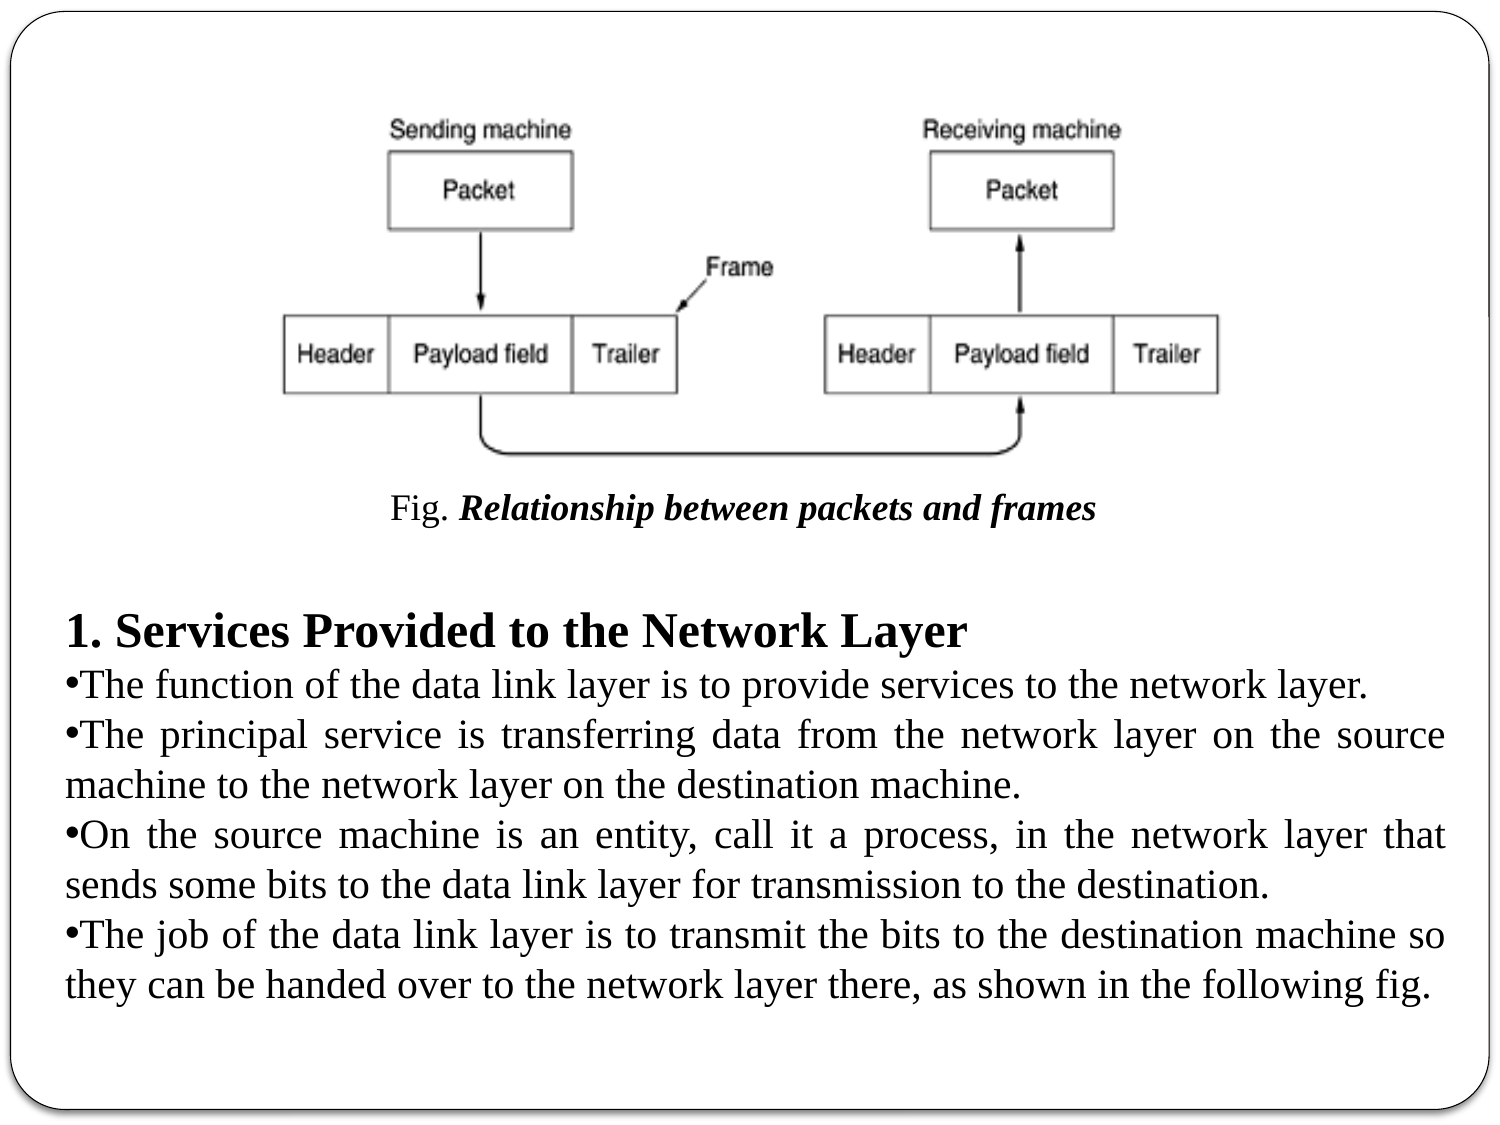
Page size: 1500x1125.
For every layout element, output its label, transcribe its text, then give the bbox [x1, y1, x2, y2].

text_box 1. Services Provided to the Network Layer The function of the data link layer is to provide services to the network layer. The principal service is transferring data from the network layer on the source machine to the network layer on the destination machine. On the source machine is an entity, call it a process, in the network layer that sends some bits to the data link layer for transmission to the destination. The job of the data link layer is to transmit the bits to the destination machine so they can be handed over to the network layer there, as shown in the following fig. [49, 589, 1463, 1015]
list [274, 112, 1226, 463]
text_box Fig. Relationship between packets and frames [375, 475, 1119, 581]
